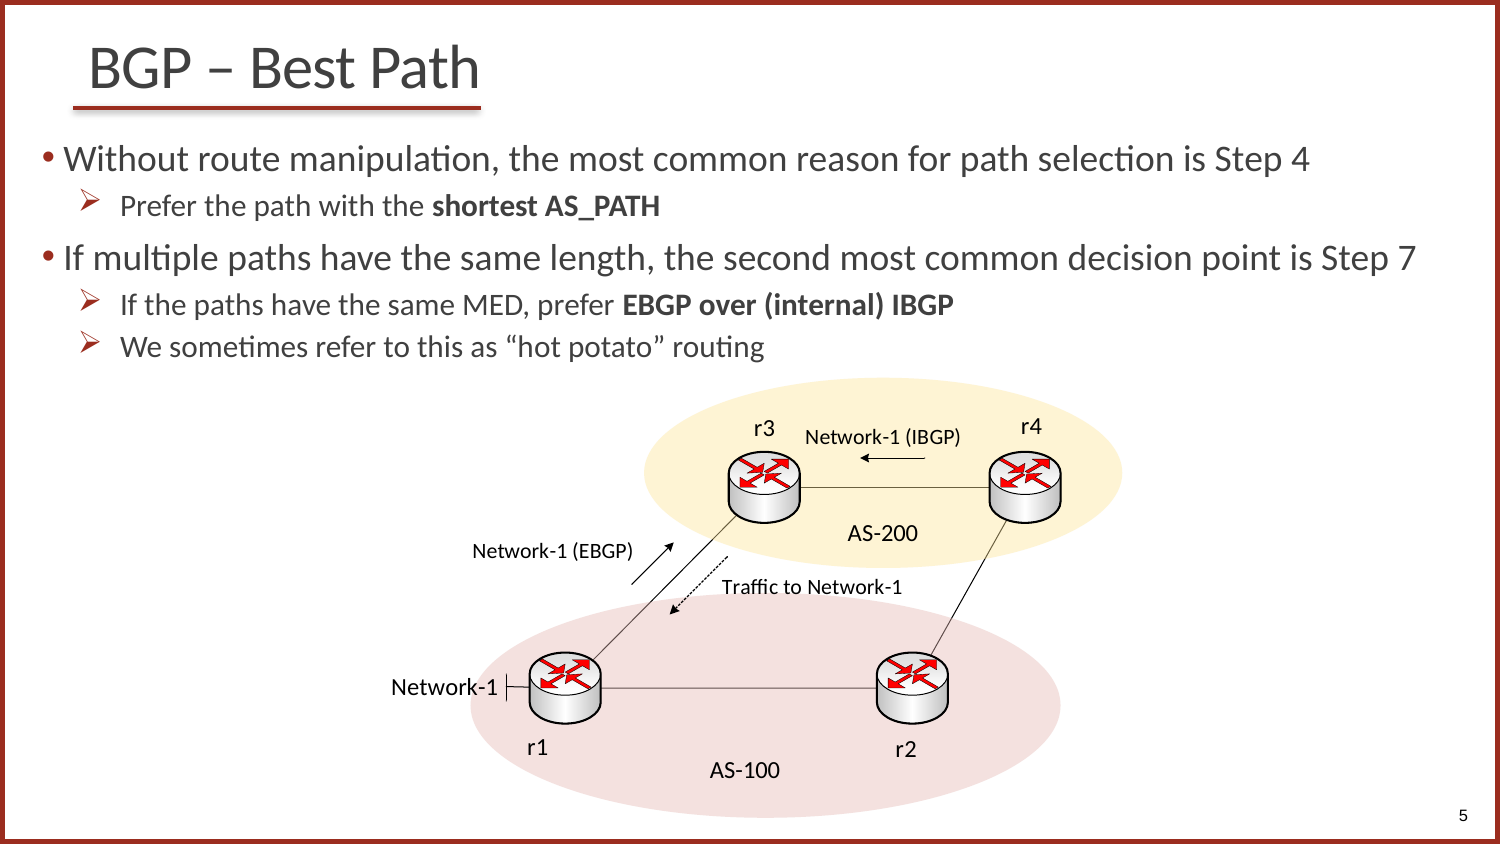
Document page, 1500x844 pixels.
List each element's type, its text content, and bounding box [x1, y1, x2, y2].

slide_number 5 [1321, 792, 1483, 838]
picture [376, 375, 1124, 819]
text_box Without route manipulation, the most common reason for path selection is Step 4 Prefer the path with the shortest AS_PATH If multiple paths have the same length, the second most common decision point is Step 7 If the paths have the same MED, prefer EBGP over (internal) IBGP We sometimes refer to this as “hot potato” routing [41, 128, 1427, 719]
title BGP – Best Path [73, 0, 571, 110]
